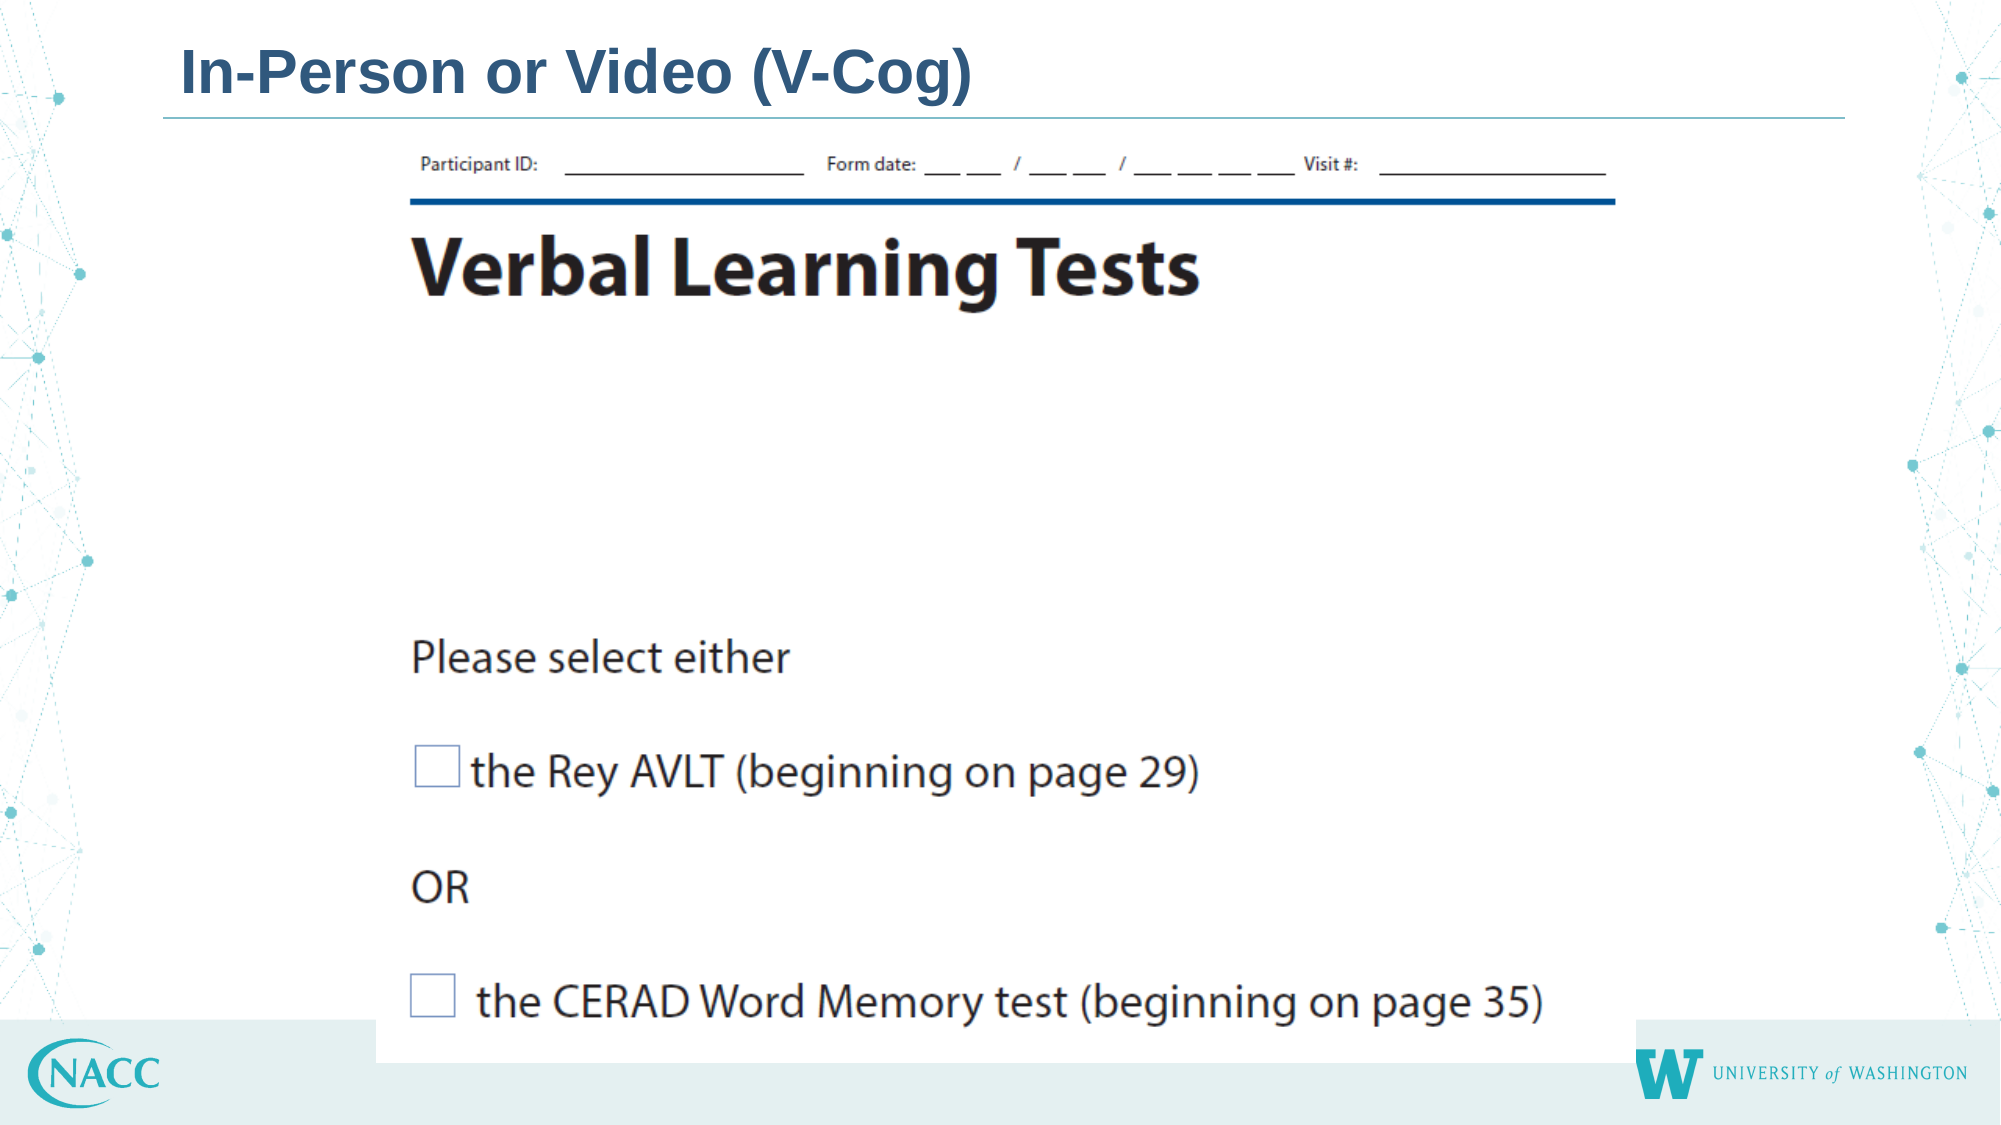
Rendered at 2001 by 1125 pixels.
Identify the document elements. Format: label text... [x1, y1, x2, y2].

text_box In-Person or Video (V-Cog) [165, 39, 1847, 108]
picture [376, 127, 1970, 1109]
picture [2, 1037, 178, 1111]
